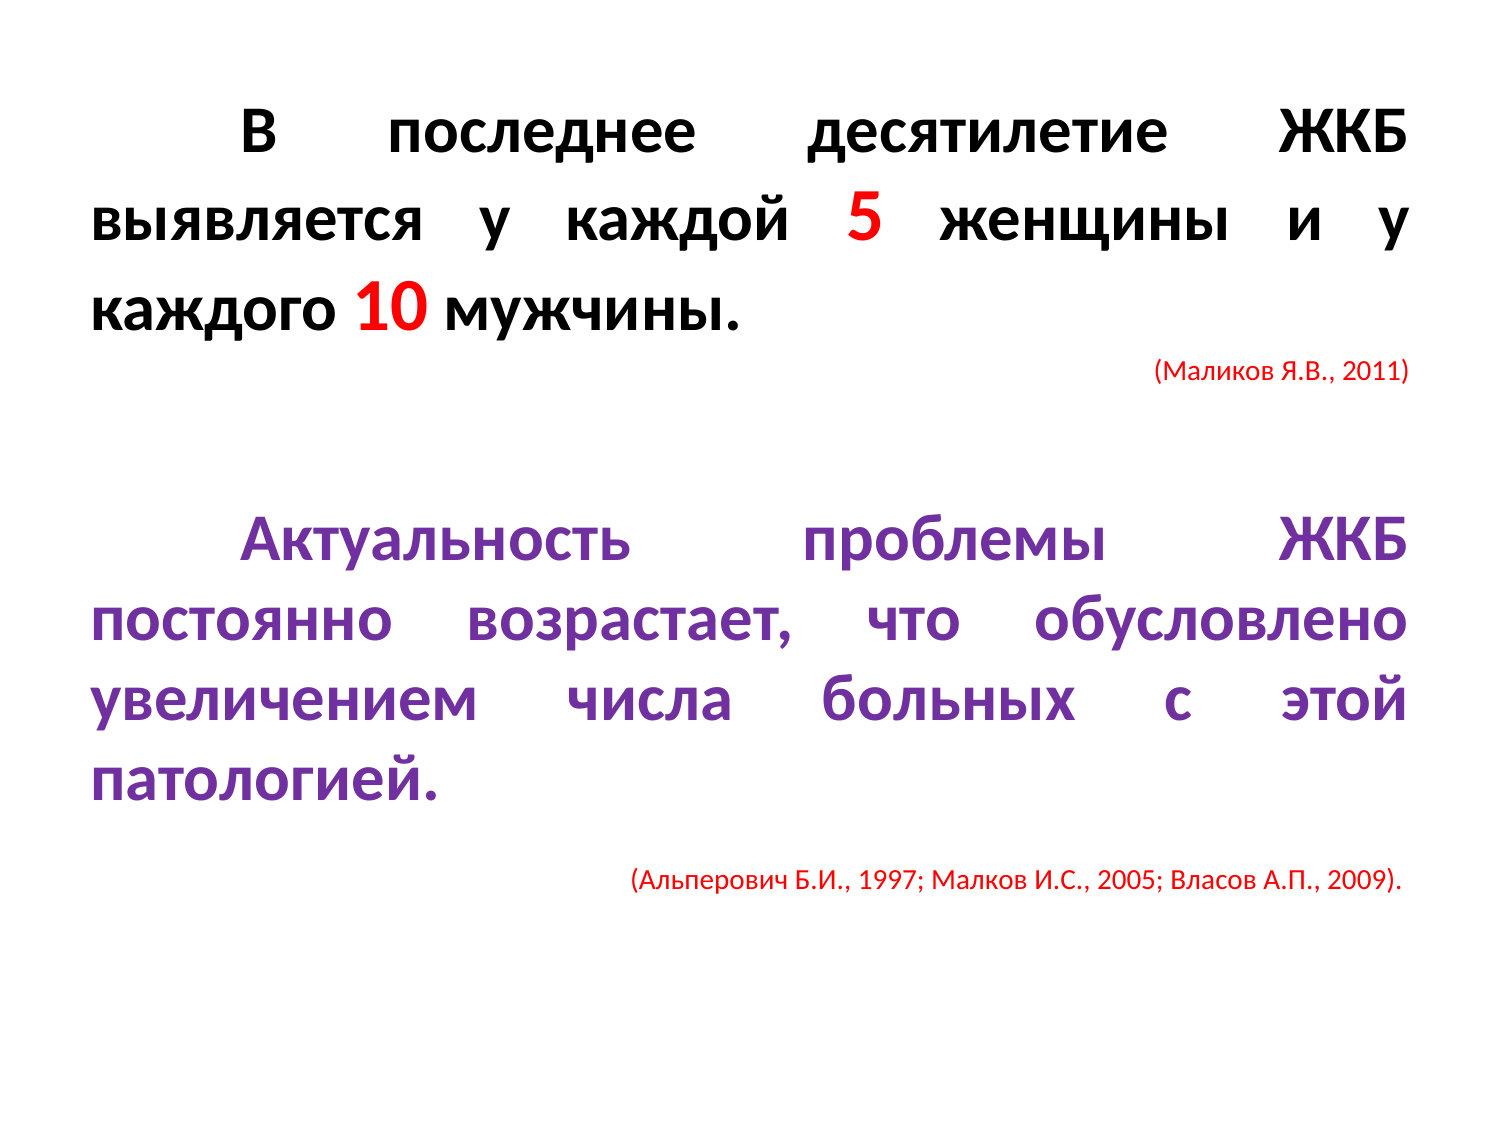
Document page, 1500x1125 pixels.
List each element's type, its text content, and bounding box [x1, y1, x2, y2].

list В последнее десятилетие ЖКБ выявляется у каждой 5 женщины и у каждого 10 мужчины. (Маликов Я.В., 2011) Актуальность проблемы ЖКБ постоянно возрастает, что обусловлено увеличением числа больных с этой патологией. (Альперович Б.И., 1997; Малков И.С., 2005; Власов А.П., 2009). [75, 78, 1425, 1005]
